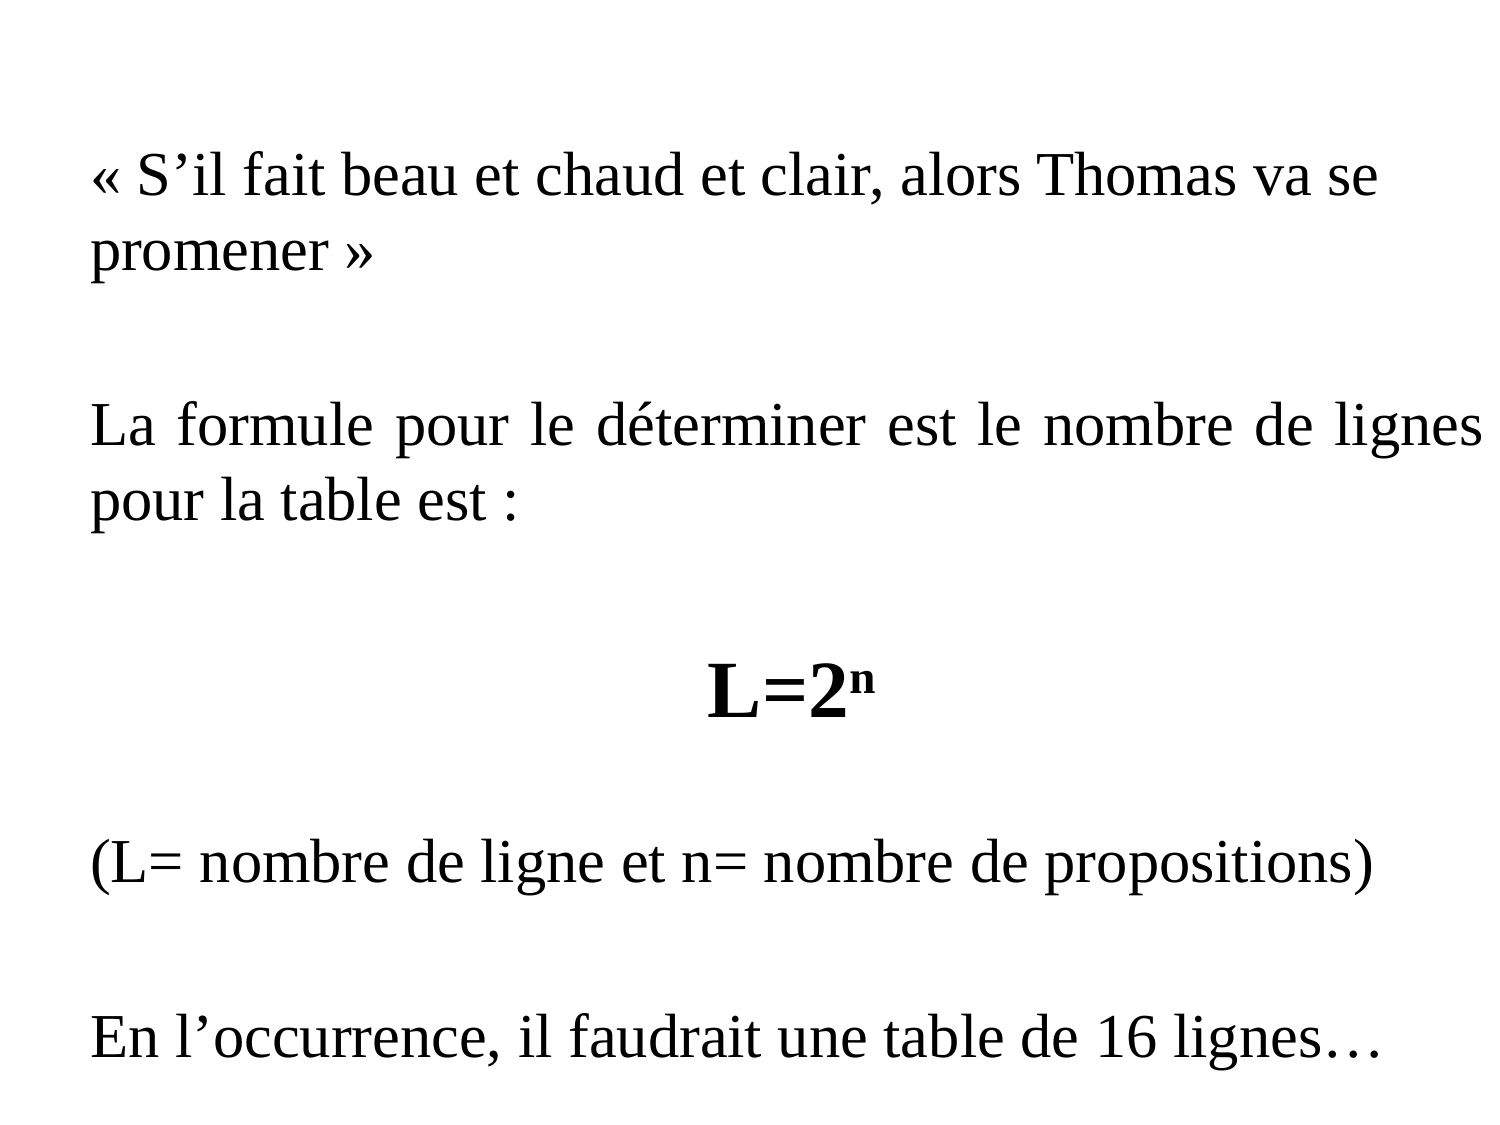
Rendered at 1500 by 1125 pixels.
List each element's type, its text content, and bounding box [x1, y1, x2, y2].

list « S’il fait beau et chaud et clair, alors Thomas va se promener » La formule pour le déterminer est le nombre de lignes pour la table est : L=2n (L= nombre de ligne et n= nombre de propositions) En l’occurrence, il faudrait une table de 16 lignes… [75, 125, 1500, 1081]
